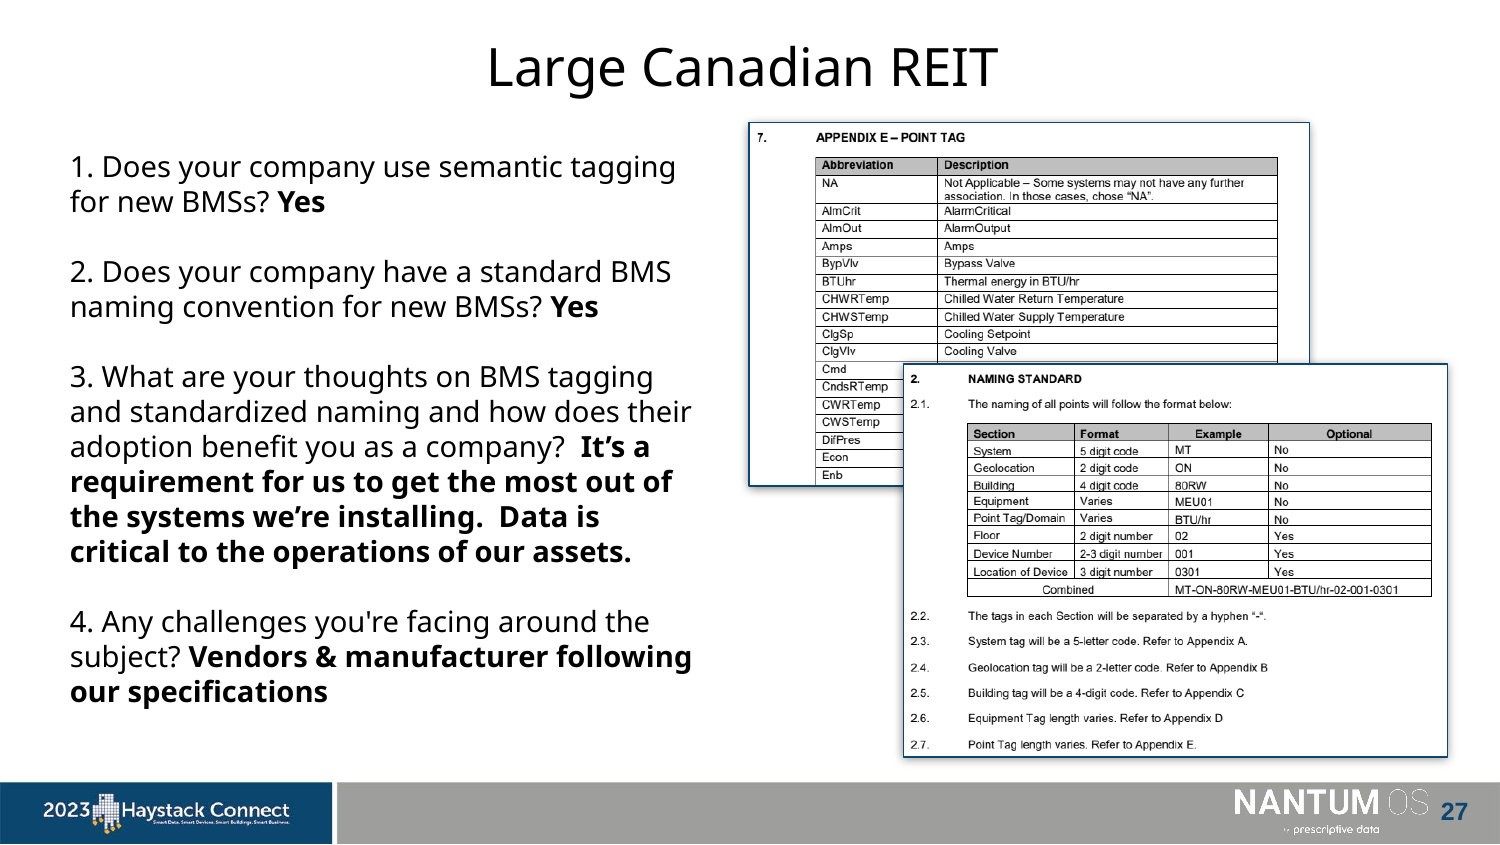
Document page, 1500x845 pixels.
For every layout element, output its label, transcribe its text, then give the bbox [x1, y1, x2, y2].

picture [0, 0, 1500, 844]
title Large Canadian REIT [28, 21, 1472, 110]
text_box 1. Does your company use semantic tagging for new BMSs? Yes 2. Does your company have a standard BMS naming convention for new BMSs? Yes 3. What are your thoughts on BMS tagging and standardized naming and how does their adoption benefit you as a company? It’s a requirement for us to get the most out of the systems we’re installing. Data is critical to the operations of our assets. 4. Any challenges you're facing around the subject? Vendors & manufacturer following our specifications [54, 133, 713, 723]
slide_number ‹#› [1133, 788, 1484, 833]
